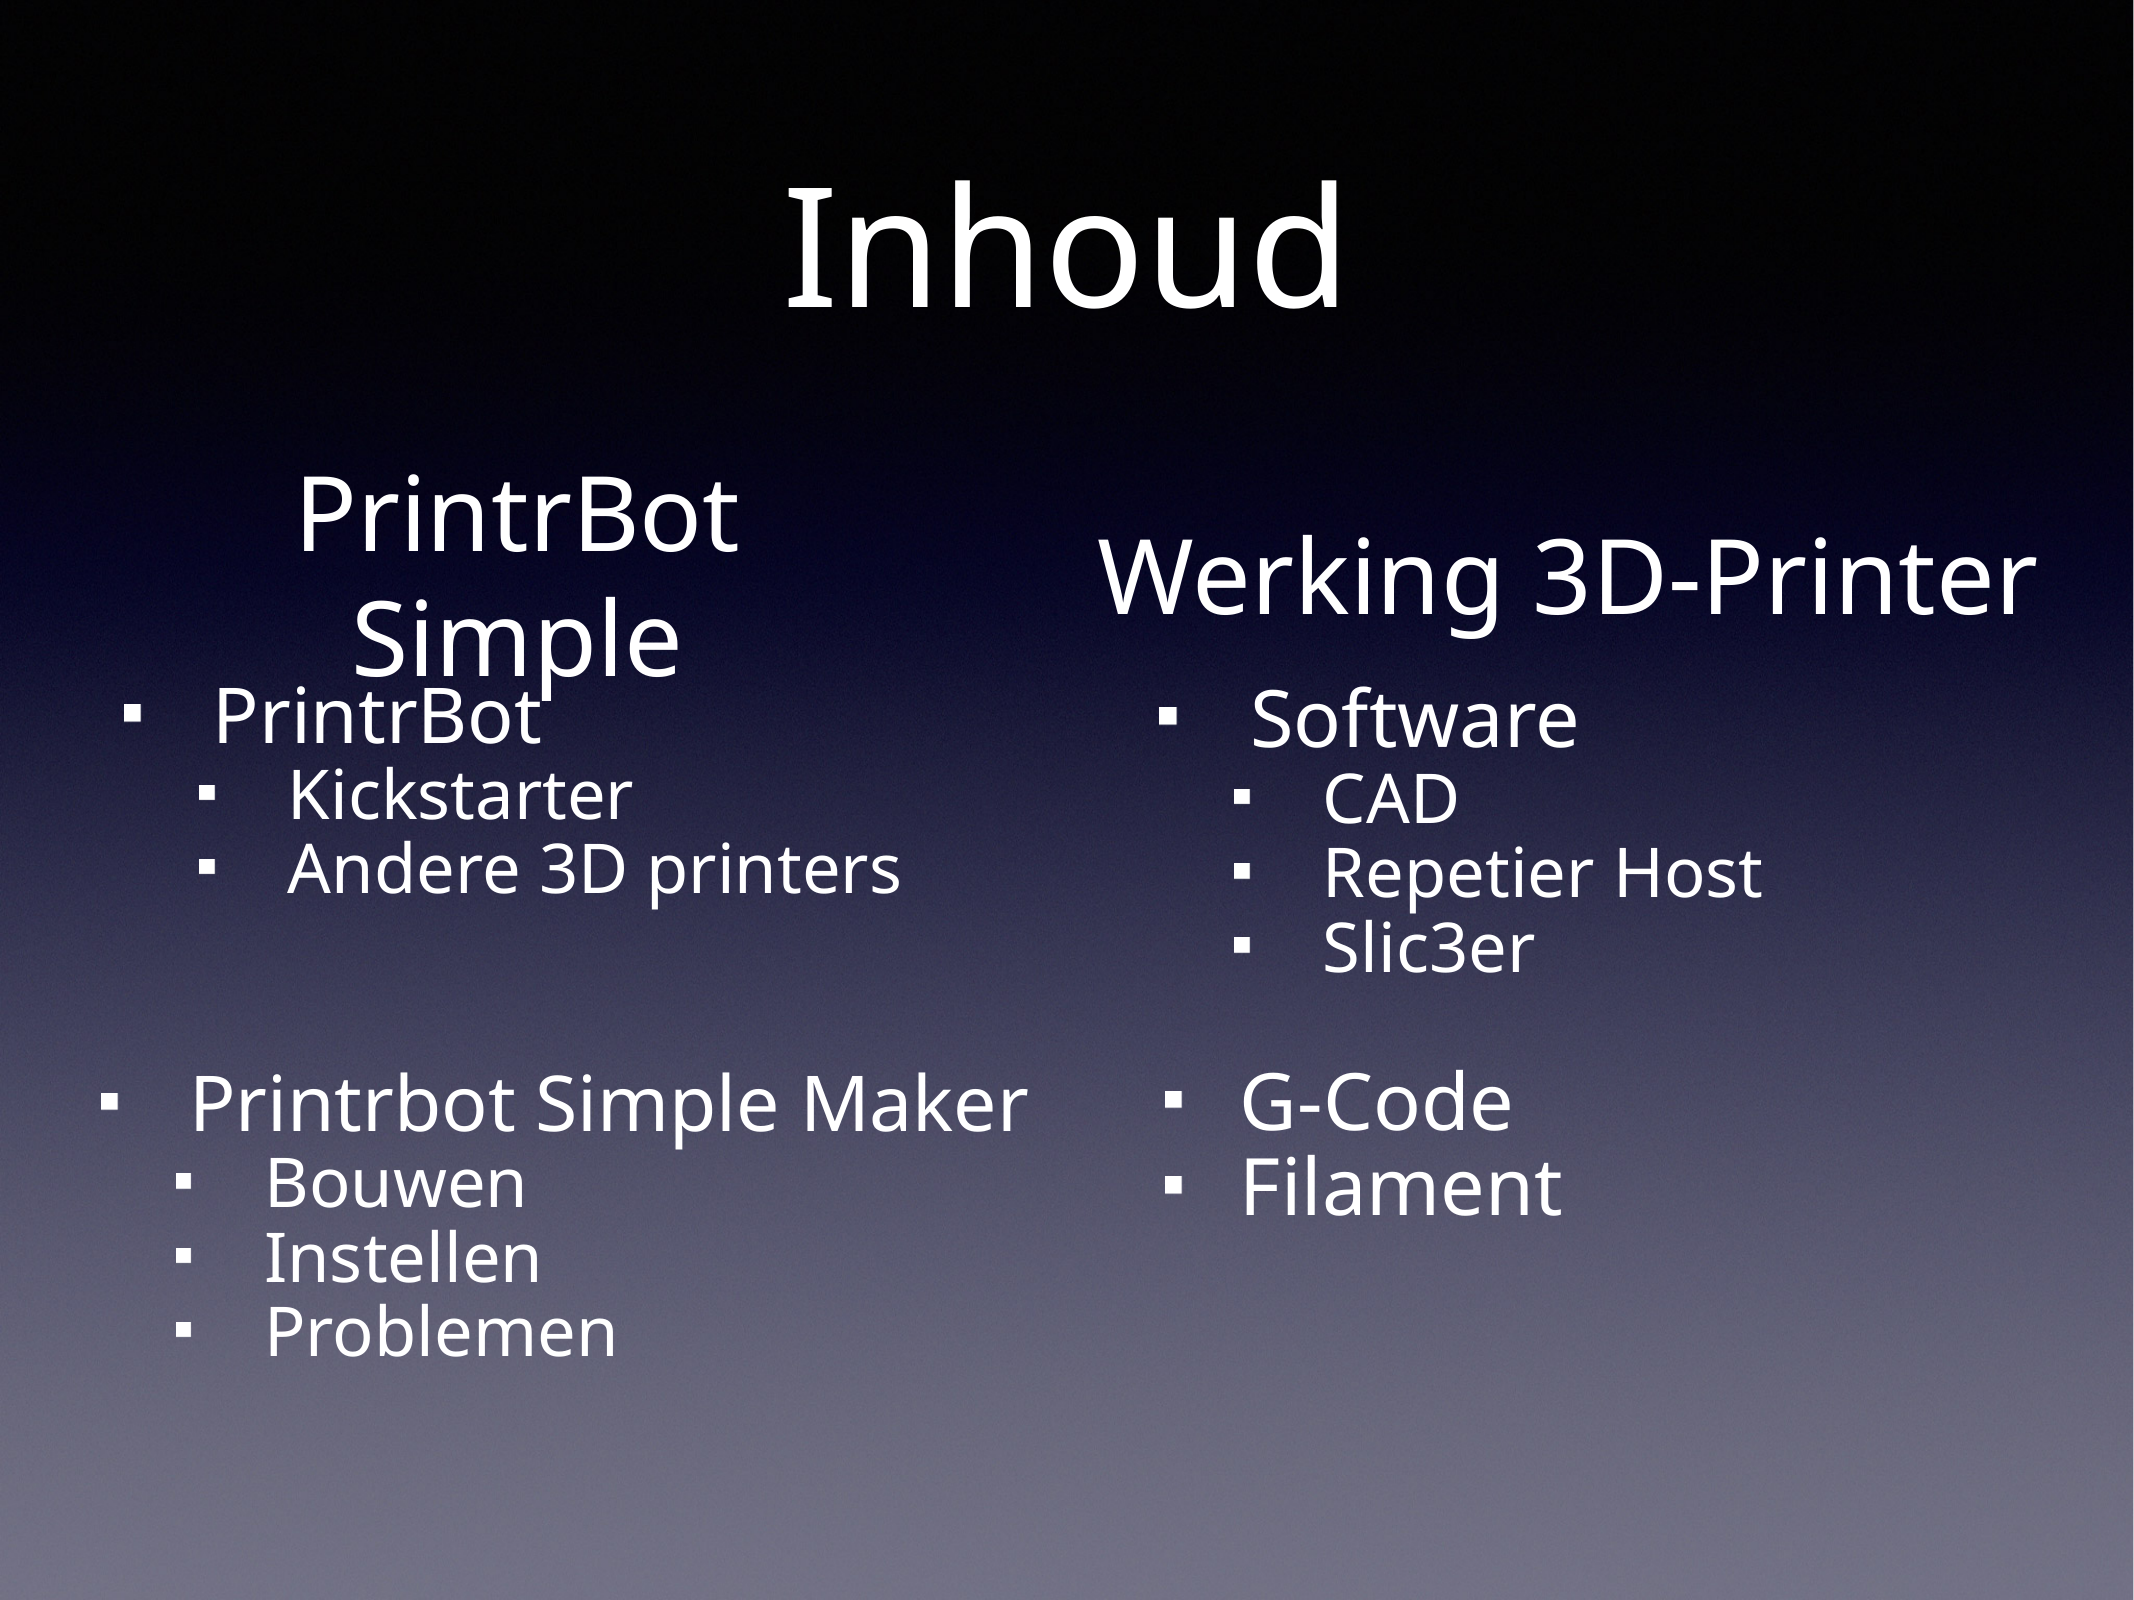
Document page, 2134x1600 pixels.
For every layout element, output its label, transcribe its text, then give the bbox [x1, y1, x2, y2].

title Inhoud [155, 66, 1978, 416]
text_box PrintrBot Simple [121, 479, 914, 666]
list PrintrBot Kickstarter Andere 3D printers [124, 676, 1016, 949]
text_box Werking 3D-Printer [1047, 487, 2090, 658]
text_box G-Code Filament [1156, 1053, 1572, 1242]
picture [0, 0, 2134, 1600]
text_box Software CAD Repetier Host Slic3er [1159, 678, 1977, 1027]
text_box Printrbot Simple Maker Bouwen Instellen Problemen [92, 1057, 1038, 1380]
